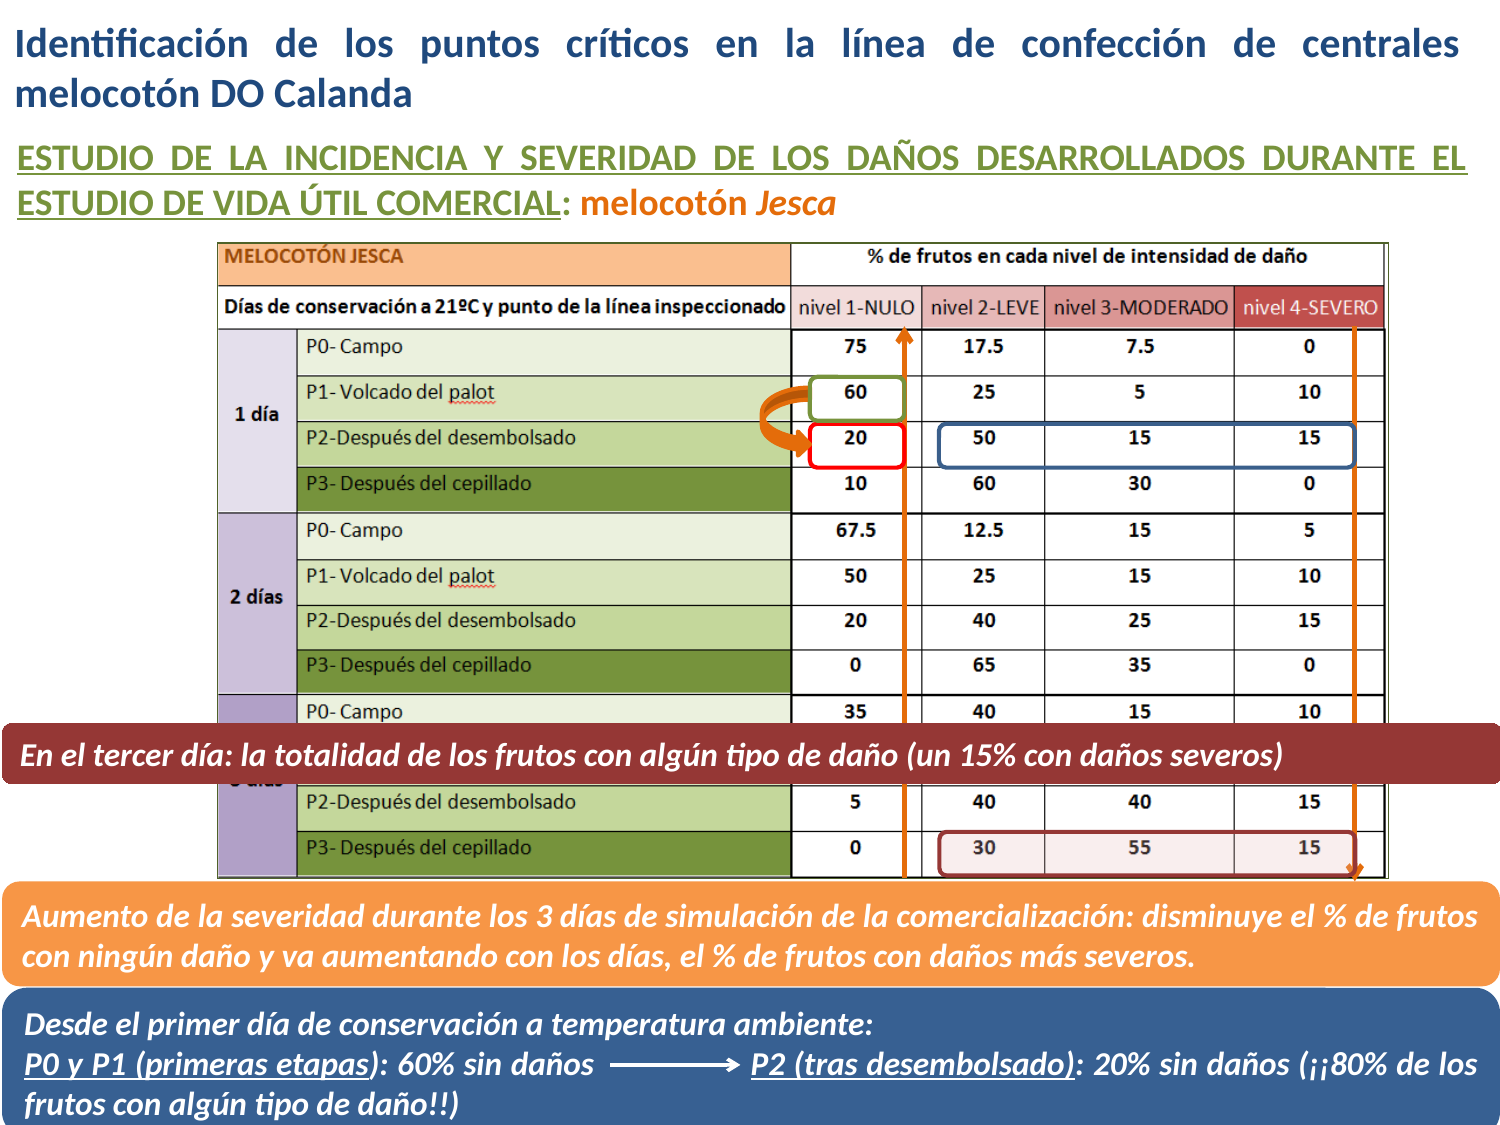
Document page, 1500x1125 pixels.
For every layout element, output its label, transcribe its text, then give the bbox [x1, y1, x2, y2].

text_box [1, 722, 1500, 876]
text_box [761, 376, 905, 468]
picture [218, 243, 1389, 722]
text_box Desde el primer día de conservación a temperatura ambiente: P0 y P1 (primeras etapas): 60% sin daños P2 (tras desembolsado): 20% sin daños (¡¡80% de los frutos con algún tipo de daño!!) [2, 987, 1500, 1125]
text_box Estudio de la incidencia y severidad de los daños desarrollados durante el estudio de vida útil comercial: melocotón Jesca [2, 125, 1483, 231]
text_box Identificación de los puntos críticos en la línea de confección de centrales melocotón DO Calanda [0, 8, 1476, 174]
text_box Aumento de la severidad durante los 3 días de simulación de la comercialización: disminuye el % de frutos con ningún daño y va aumentando con los días, el % de frutos con daños más severos. [2, 885, 1500, 987]
